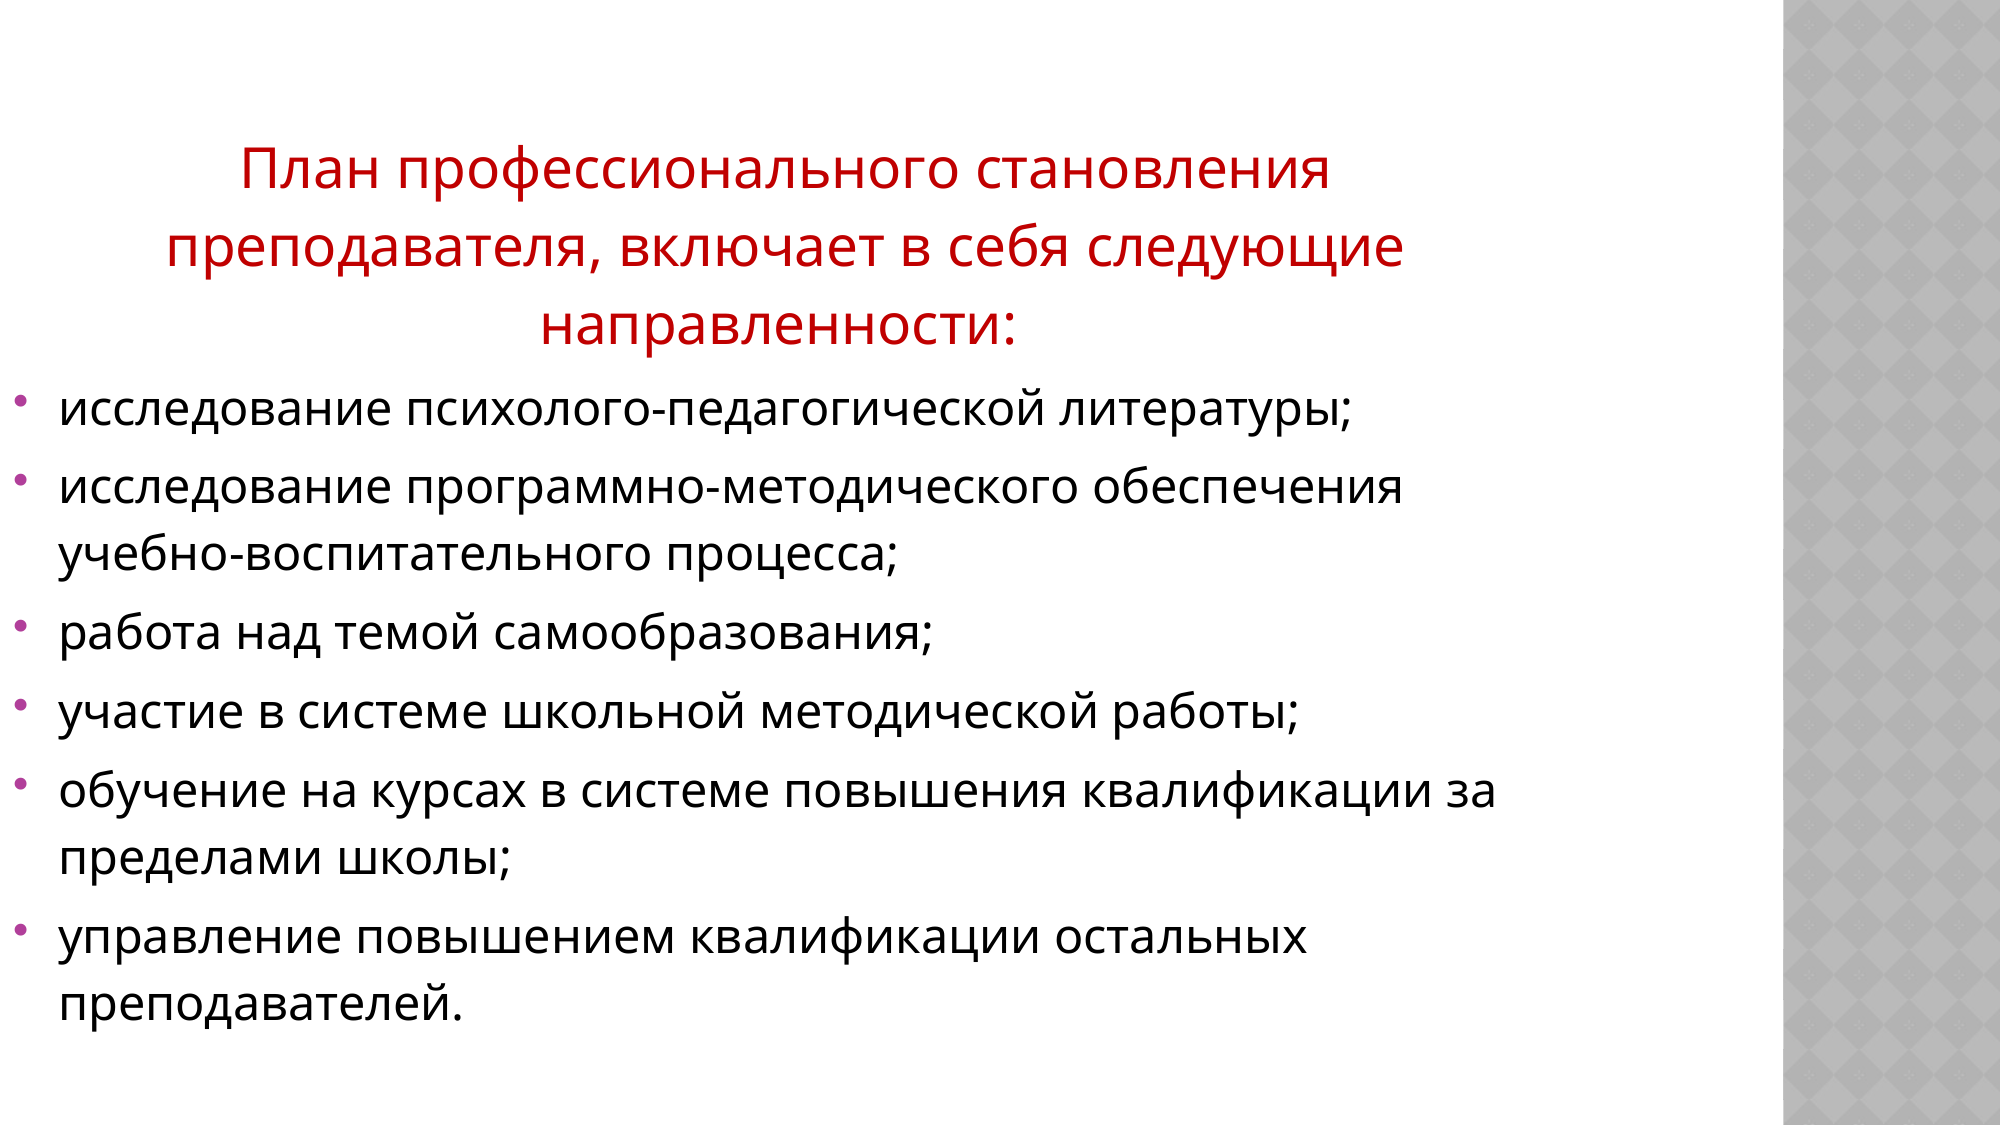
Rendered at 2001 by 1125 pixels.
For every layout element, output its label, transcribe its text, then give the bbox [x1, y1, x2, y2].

list План профессионального становления преподавателя, включает в себя следующие направленности: исследование психолого-педагогической литературы; исследование программно-методического обеспечения учебно-воспитательного процесса; работа над темой самообразования; участие в системе школьной методической работы; обучение на курсах в системе повышения квалификации за пределами школы; управление повышением квалификации остальных преподавателей. [0, 114, 1572, 1105]
